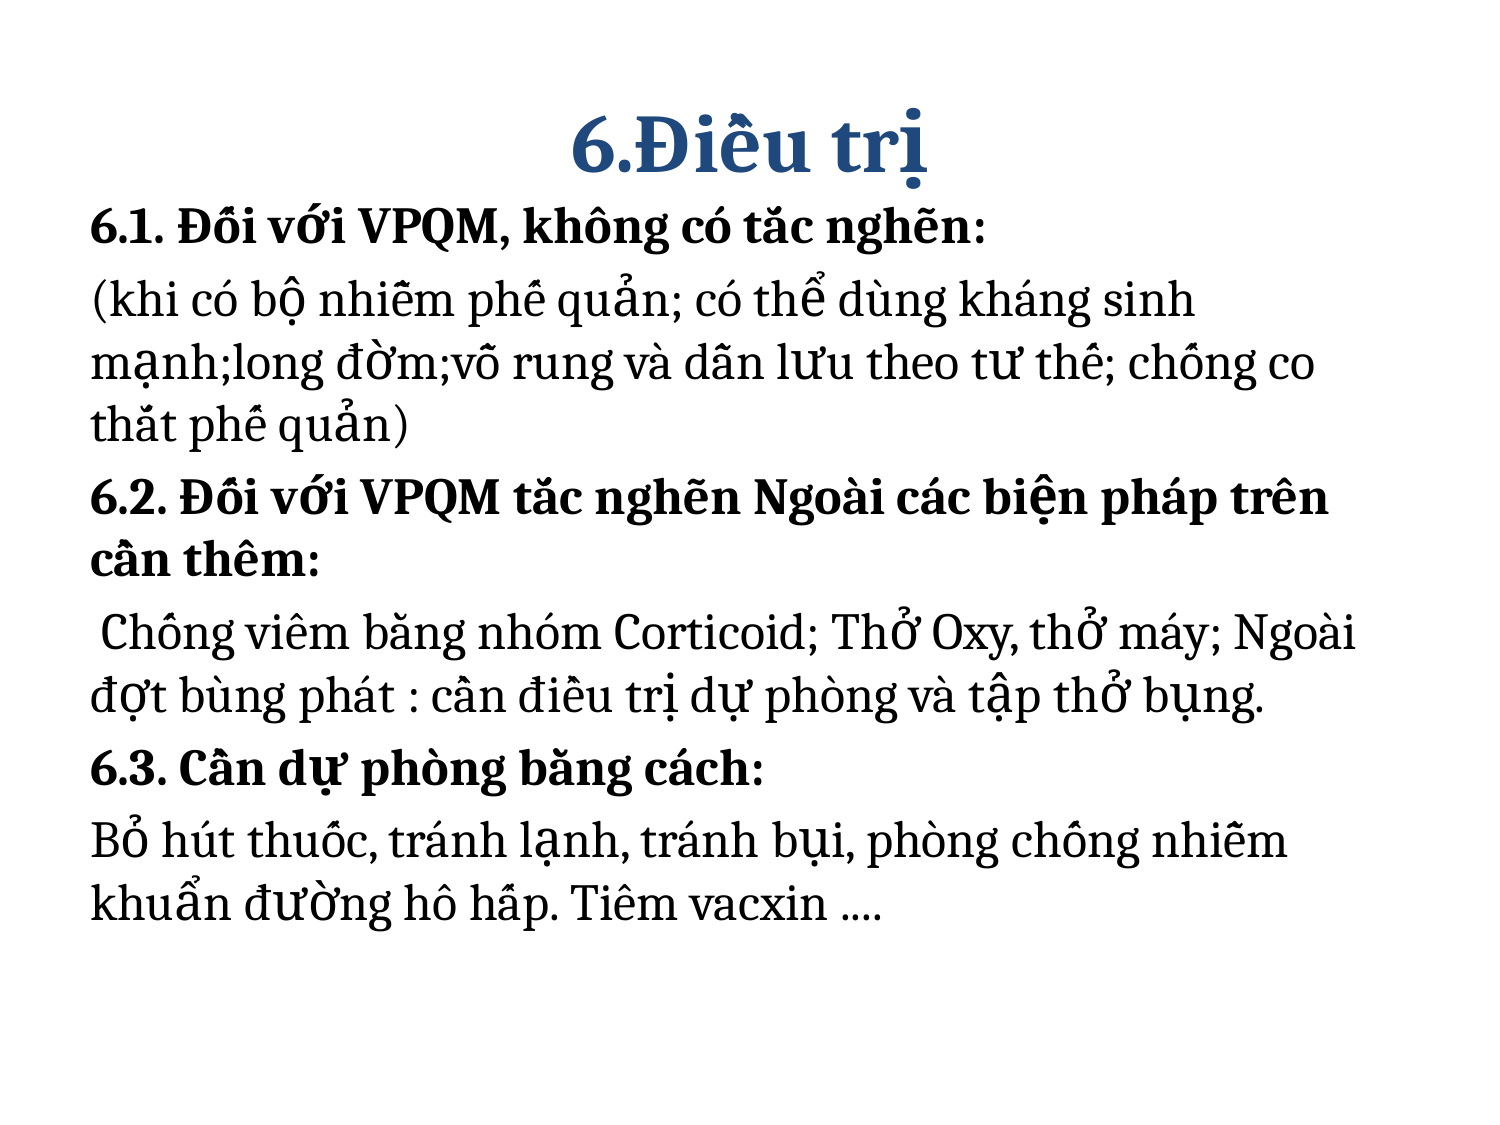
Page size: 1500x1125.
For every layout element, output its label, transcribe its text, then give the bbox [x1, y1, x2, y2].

title 6.Điều trị [75, 45, 1425, 184]
list 6.1. Đối với VPQM, không có tắc nghẽn: (khi có bộ nhiễm phế quản; có thể dùng kháng sinh mạnh;long đờm;vỗ rung và dẫn lưu theo tư thế; chống co thắt phế quản) 6.2. Đối với VPQM tắc nghẽn Ngoài các biện pháp trên cần thêm: Chống viêm bằng nhóm Corticoid; Thở Oxy, thở máy; Ngoài đợt bùng phát : cần điều trị dự phòng và tập thở bụng. 6.3. Cần dự phòng bằng cách: Bỏ hút thuốc, tránh lạnh, tránh bụi, phòng chống nhiễm khuẩn đường hô hấp. Tiêm vacxin .... [75, 184, 1425, 1005]
